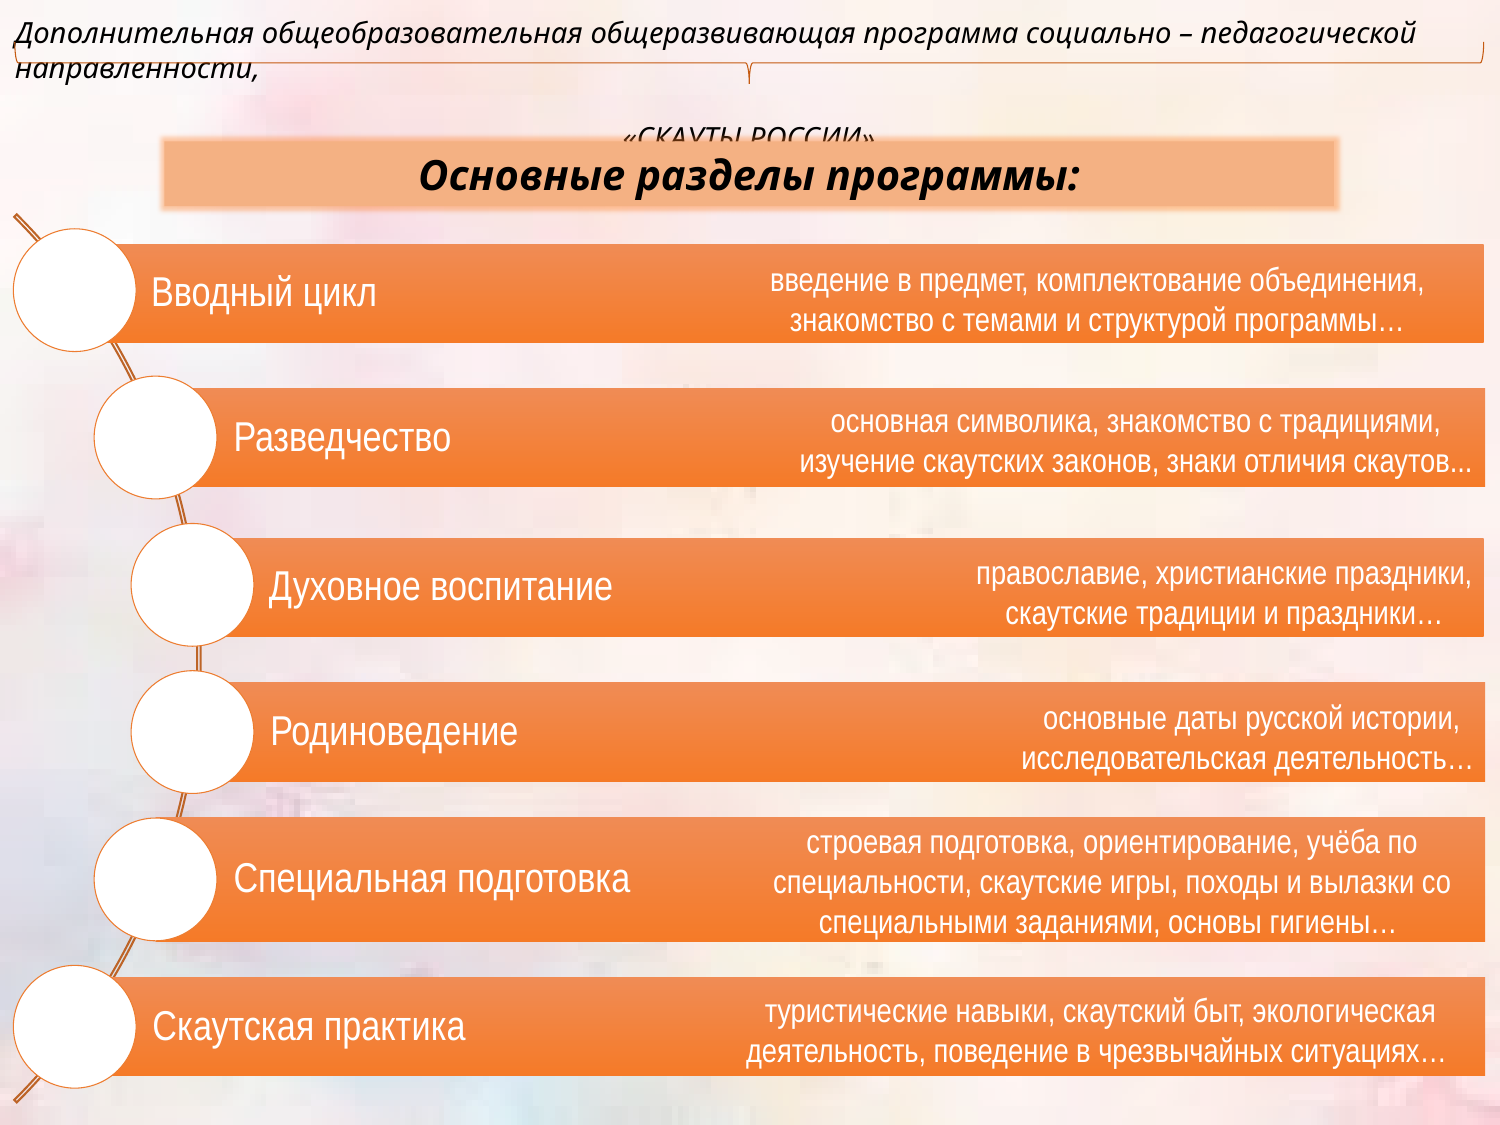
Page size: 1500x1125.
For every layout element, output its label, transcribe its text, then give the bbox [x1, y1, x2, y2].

text_box Основные разделы программы: [164, 141, 1334, 191]
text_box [0, 191, 1499, 1125]
text_box [14, 41, 1485, 84]
text_box Дополнительная общеобразовательная общеразвивающая программа социально – педагогической направленности, «СКАУТЫ РОССИИ» [0, 7, 1499, 162]
